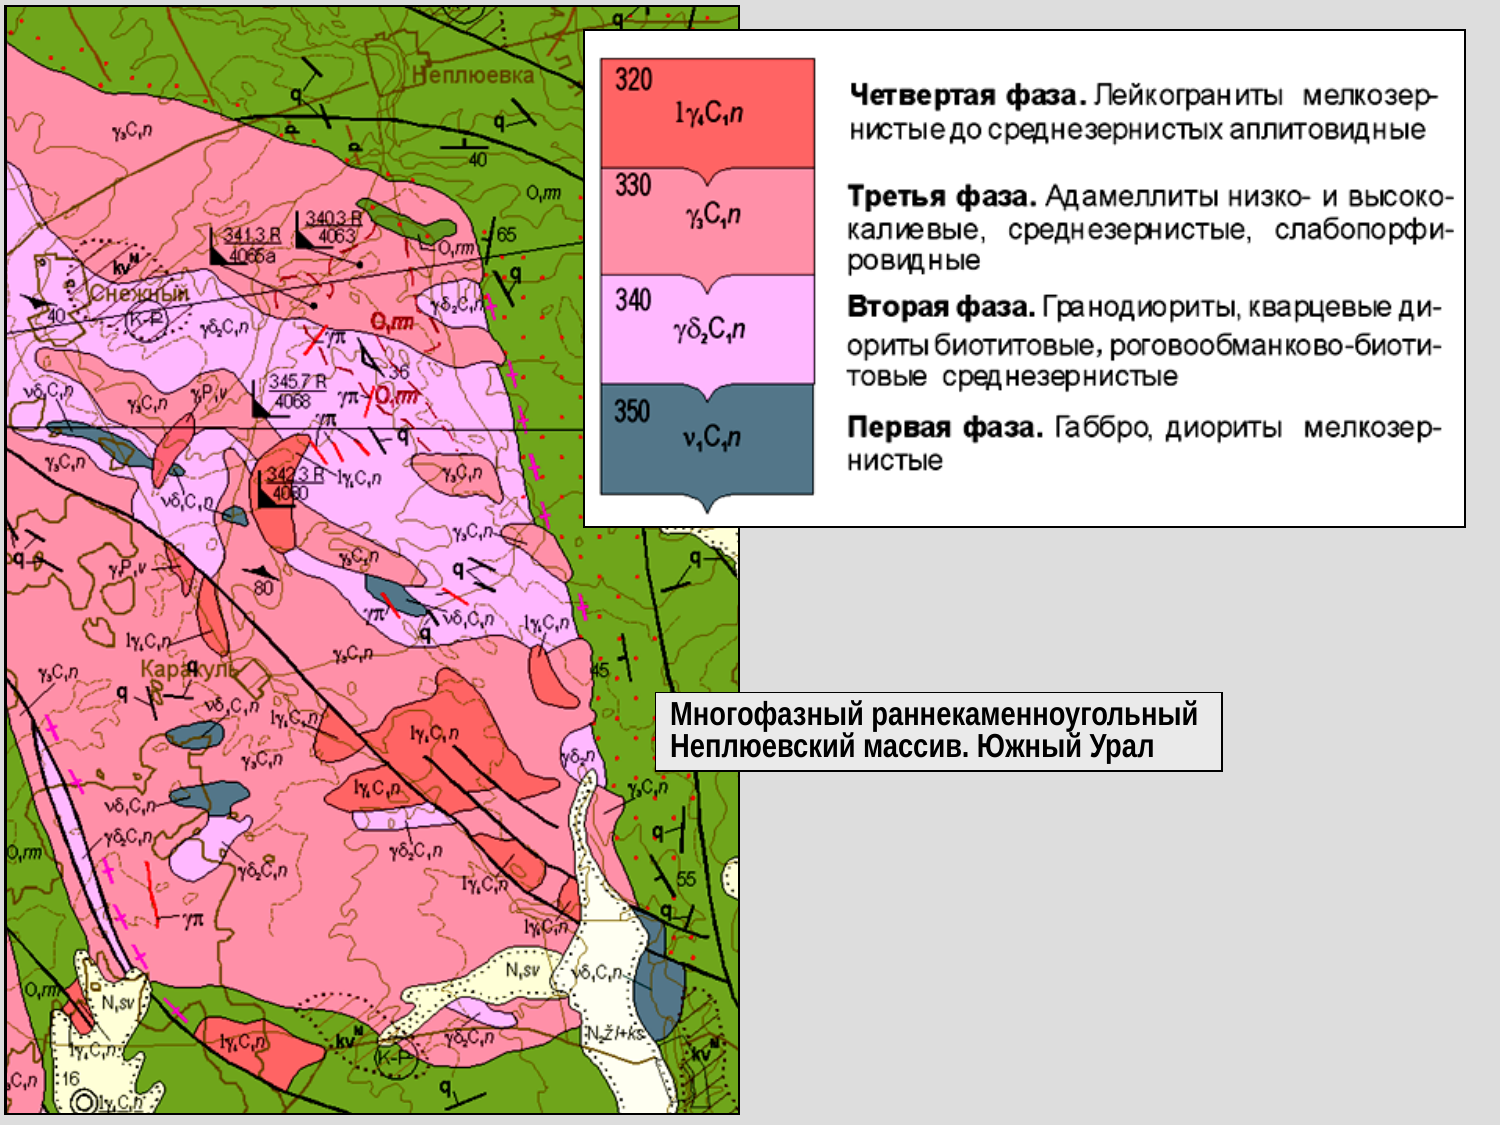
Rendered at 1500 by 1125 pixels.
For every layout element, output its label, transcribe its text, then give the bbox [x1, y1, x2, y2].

text_box Многофазный раннекаменноугольный Неплюевский массив. Южный Урал [743, 692, 1223, 771]
picture [6, 6, 1465, 1114]
